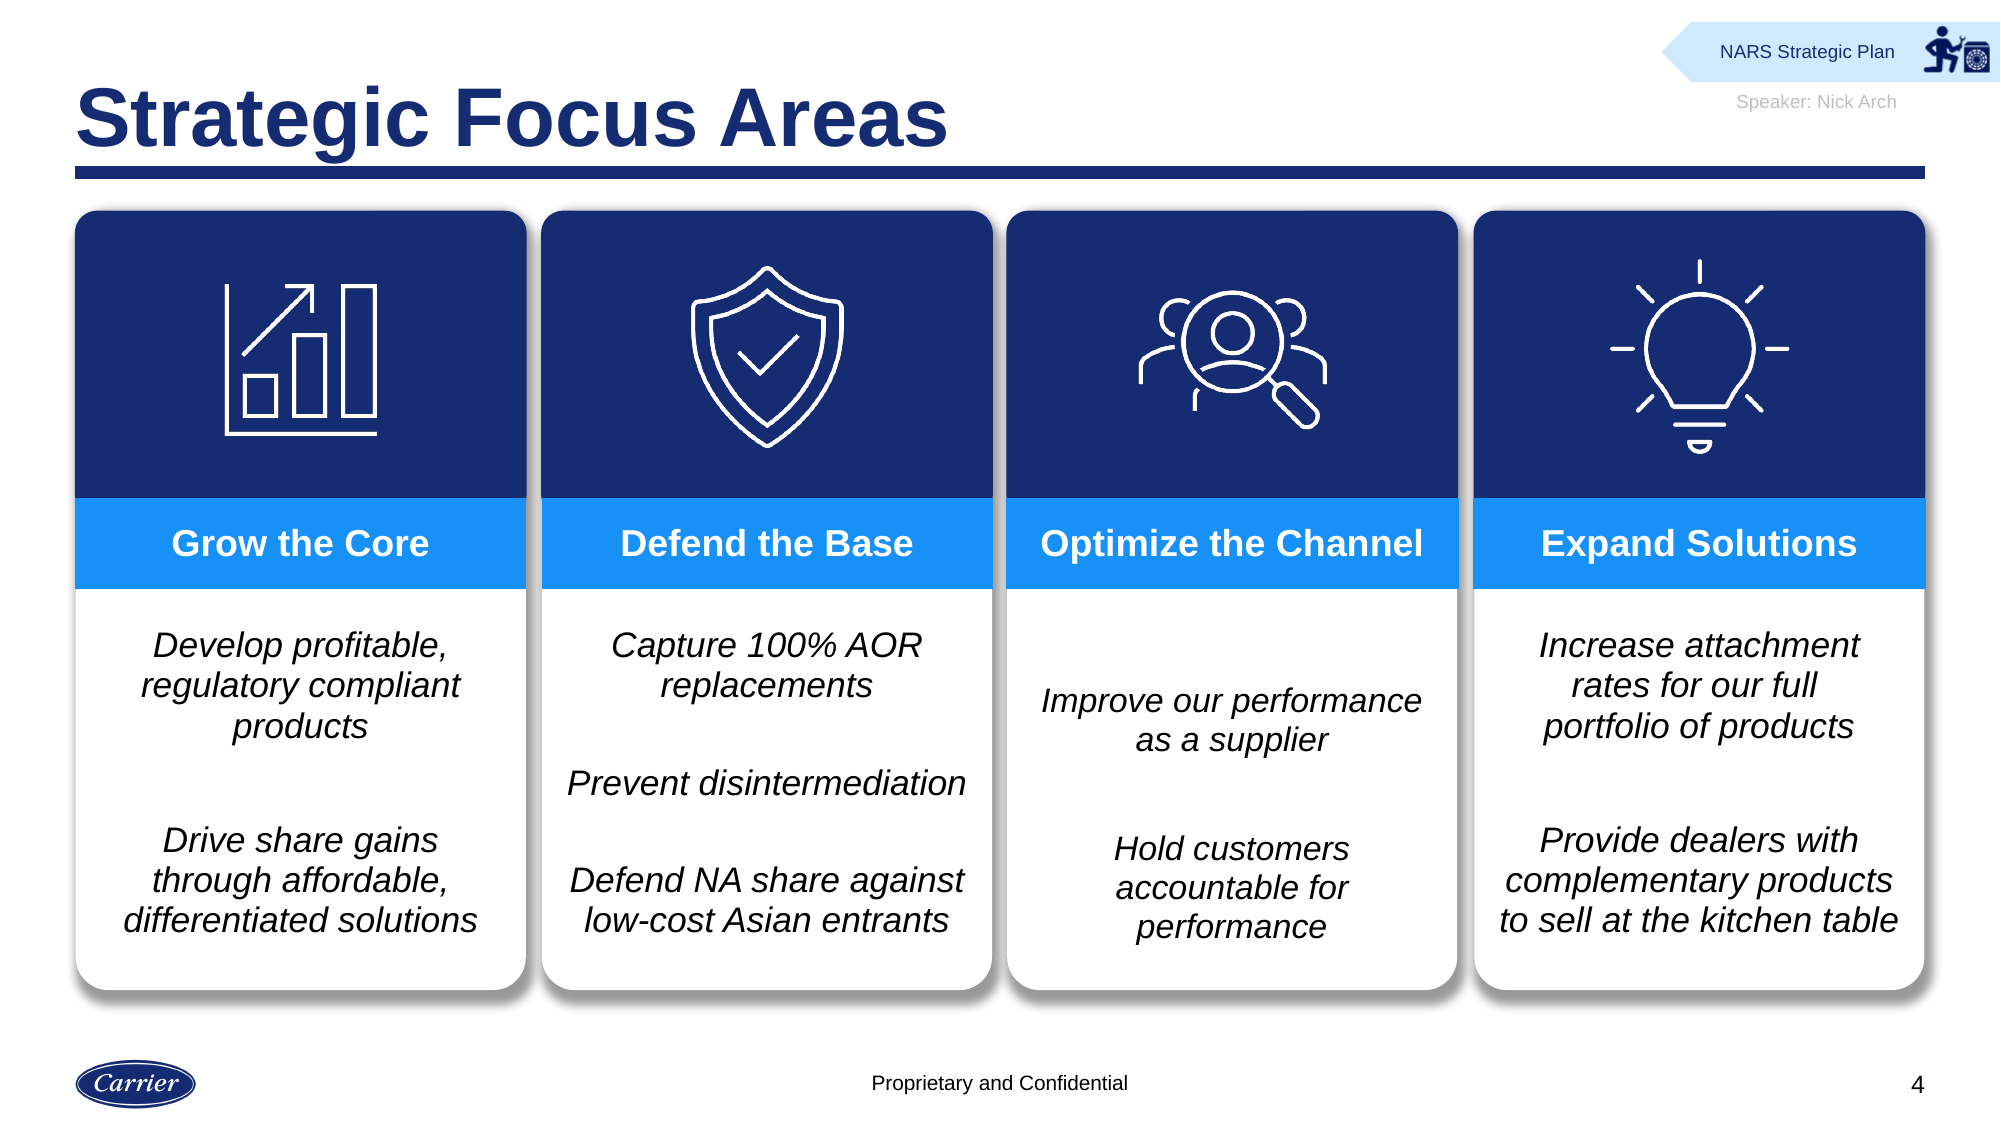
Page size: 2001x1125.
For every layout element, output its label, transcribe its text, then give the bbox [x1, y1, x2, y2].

text_box [74, 502, 527, 992]
text_box Increase attachment rates for our full portfolio of products Provide dealers with complementary products to sell at the kitchen table [1496, 625, 1902, 948]
picture [1921, 21, 1993, 77]
list Capture 100% AOR replacements Prevent disintermediation Defend NA share against low-cost Asian entrants [565, 625, 969, 948]
list Grow the Core [75, 498, 526, 589]
text_box Expand Solutions [1473, 498, 1926, 589]
text_box Speaker: Nick Arch [1647, 82, 1912, 121]
list Optimize the Channel [1006, 498, 1459, 589]
text_box [73, 209, 528, 503]
text_box [540, 209, 994, 504]
text_box NARS Strategic Plan [1661, 21, 2000, 82]
list Defend the Base [542, 498, 993, 589]
text_box [1472, 209, 1927, 499]
picture [1124, 249, 1340, 466]
text_box [1006, 589, 1459, 992]
text_box [1005, 209, 1460, 500]
text_box Proprietary and Confidential [662, 1069, 1338, 1113]
picture [659, 249, 875, 466]
slide_number 4 [1850, 1053, 1925, 1114]
list Improve our performance as a supplier Hold customers accountable for performance [1029, 625, 1435, 948]
text_box [540, 501, 994, 992]
text_box [1473, 589, 1926, 992]
list Develop profitable, regulatory compliant products Drive share gains through affordable, differentiated solutions [99, 625, 503, 948]
picture [1591, 249, 1808, 466]
title Strategic Focus Areas [75, 75, 1925, 165]
picture [193, 249, 409, 466]
